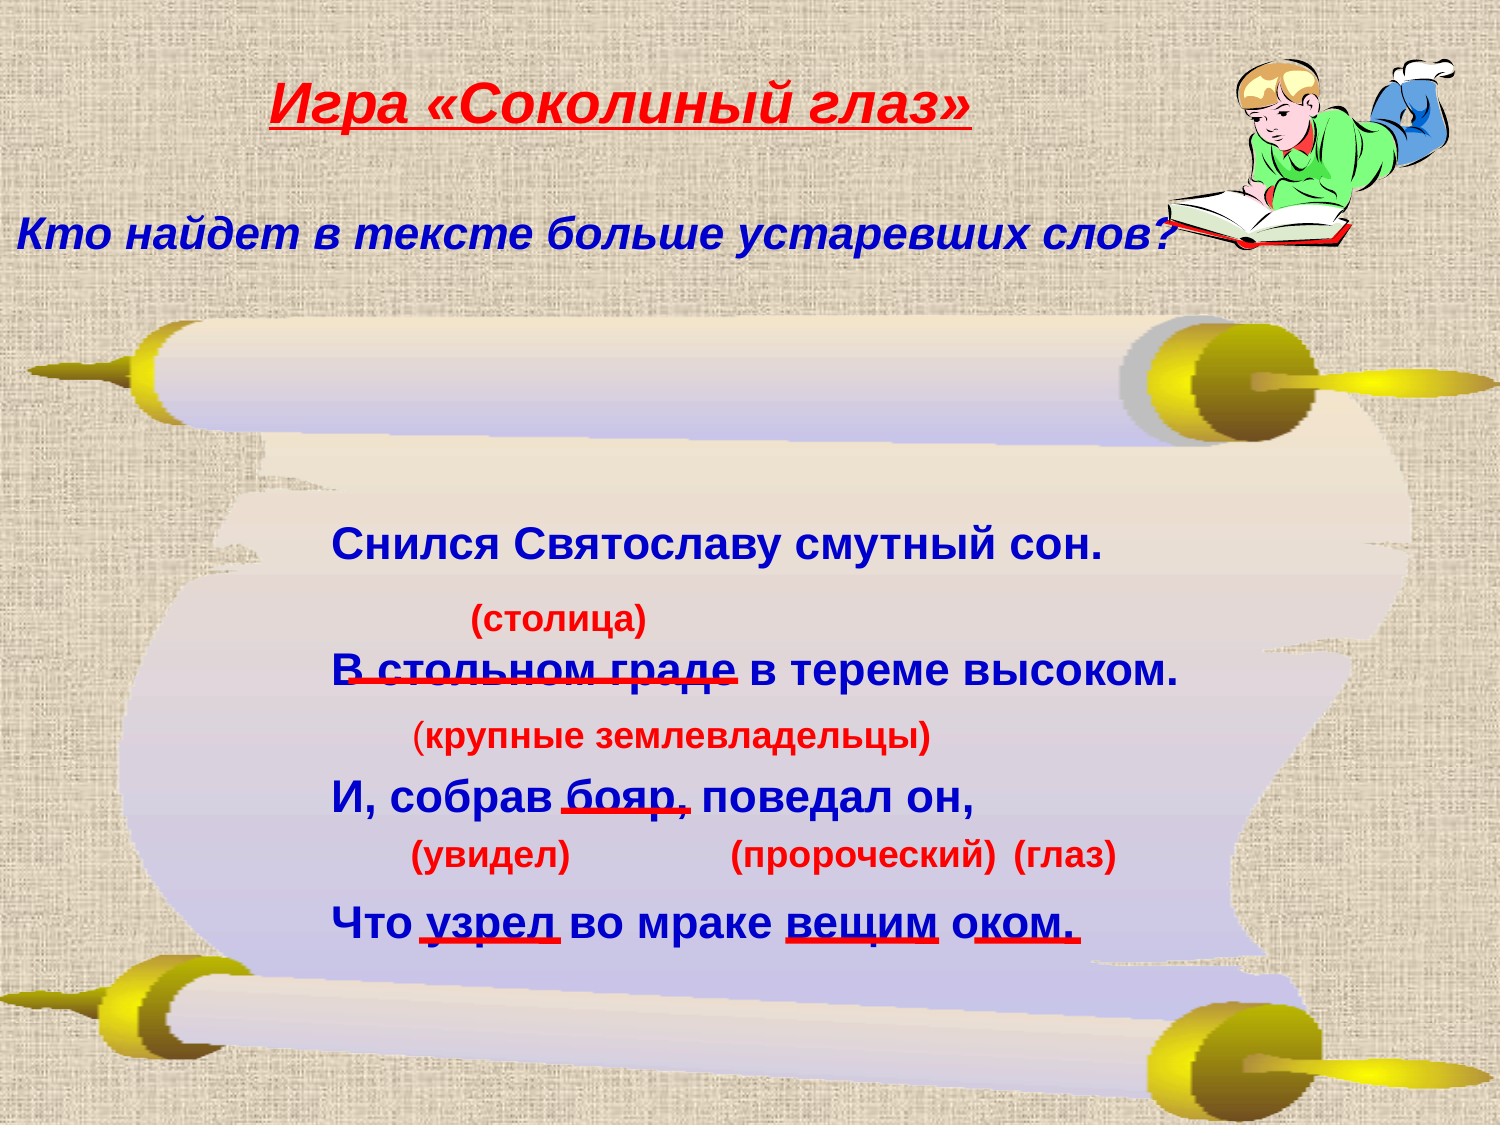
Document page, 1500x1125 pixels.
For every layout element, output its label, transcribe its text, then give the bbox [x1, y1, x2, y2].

text_box Игра «Соколиный глаз» [254, 58, 988, 143]
text_box Кто найдет в тексте больше устаревших слов? [1, 196, 1196, 267]
picture [0, 0, 1500, 1125]
